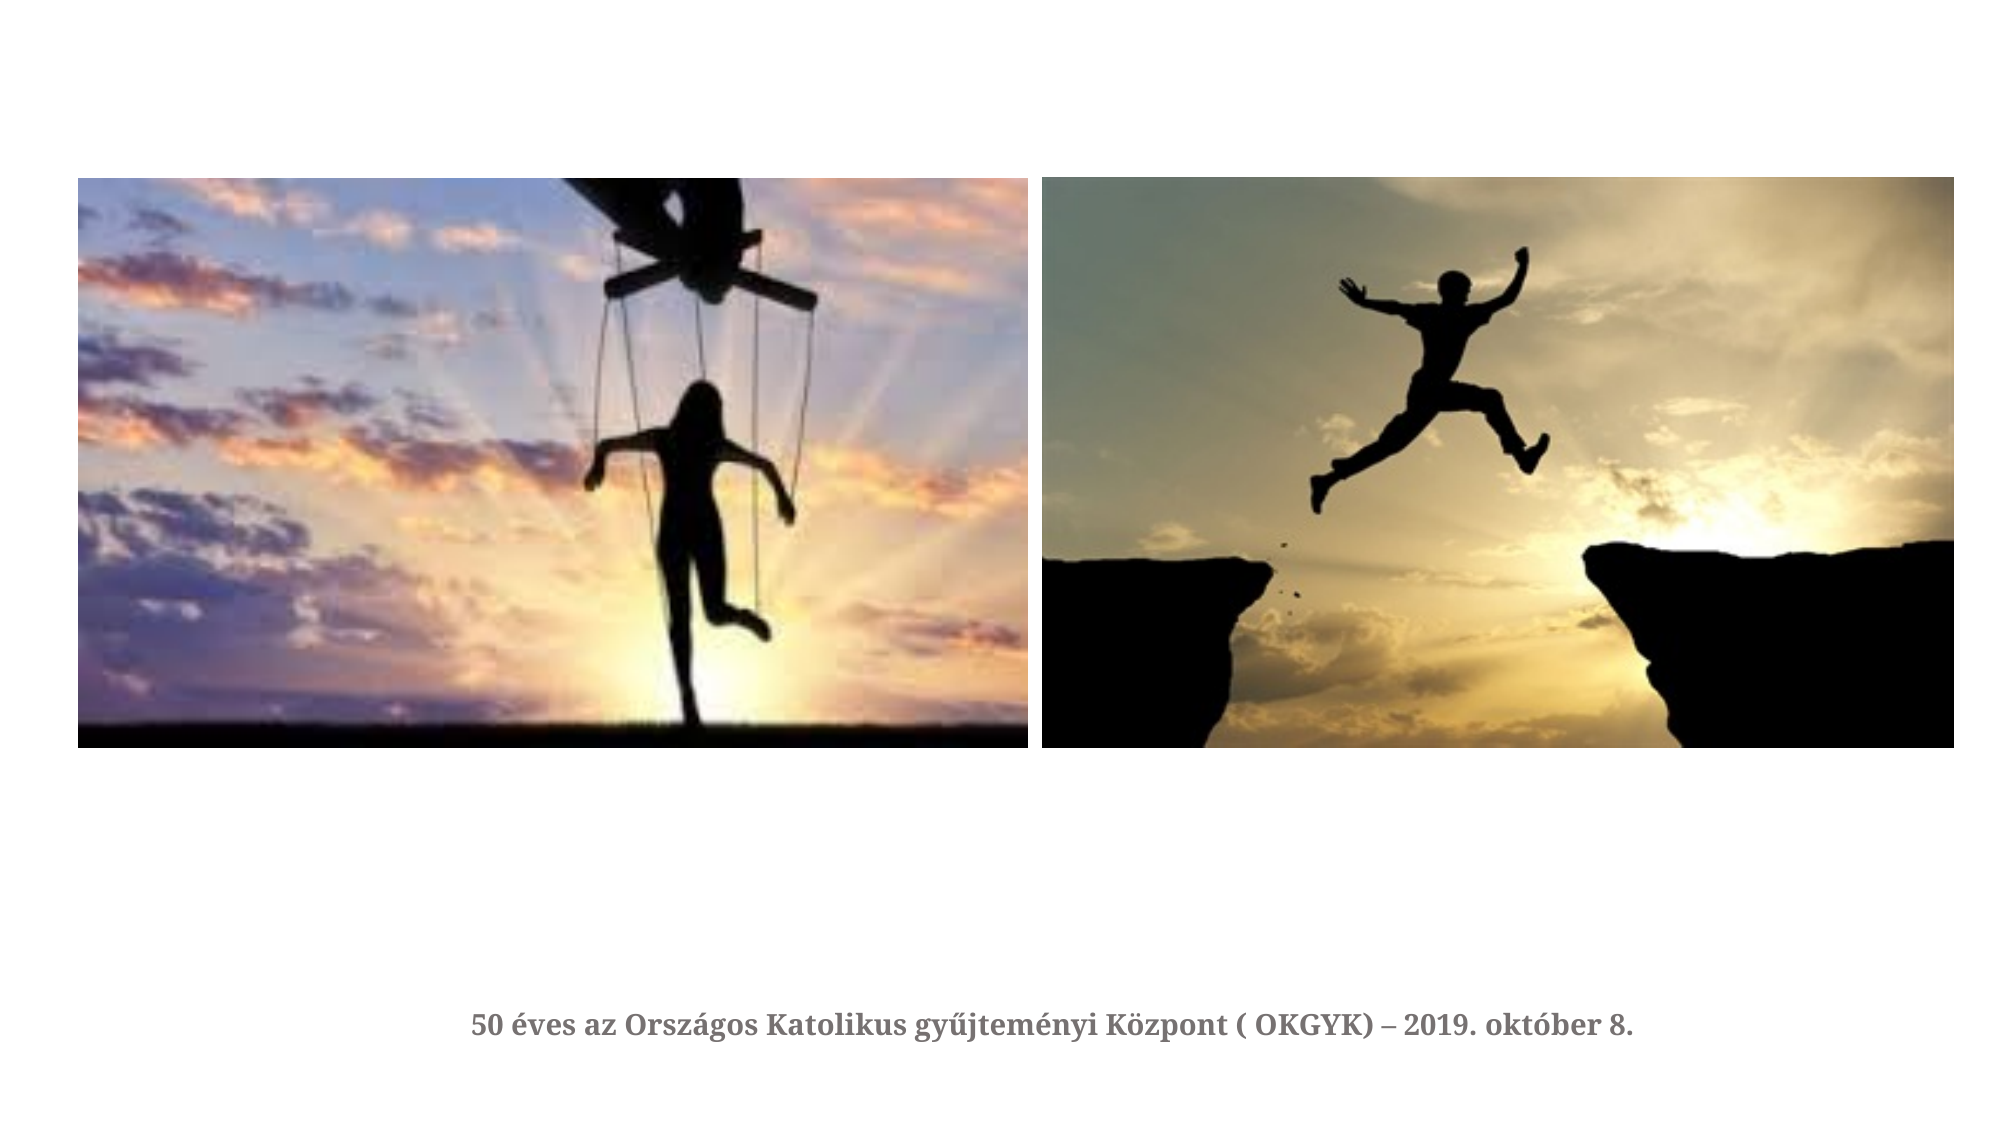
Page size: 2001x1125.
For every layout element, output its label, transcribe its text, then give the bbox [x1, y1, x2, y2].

picture [78, 178, 1028, 748]
title 50 éves az Országos Katolikus gyűjteményi Központ ( OKGYK) – 2019. október 8. [160, 990, 1954, 1098]
picture [1042, 177, 1954, 748]
